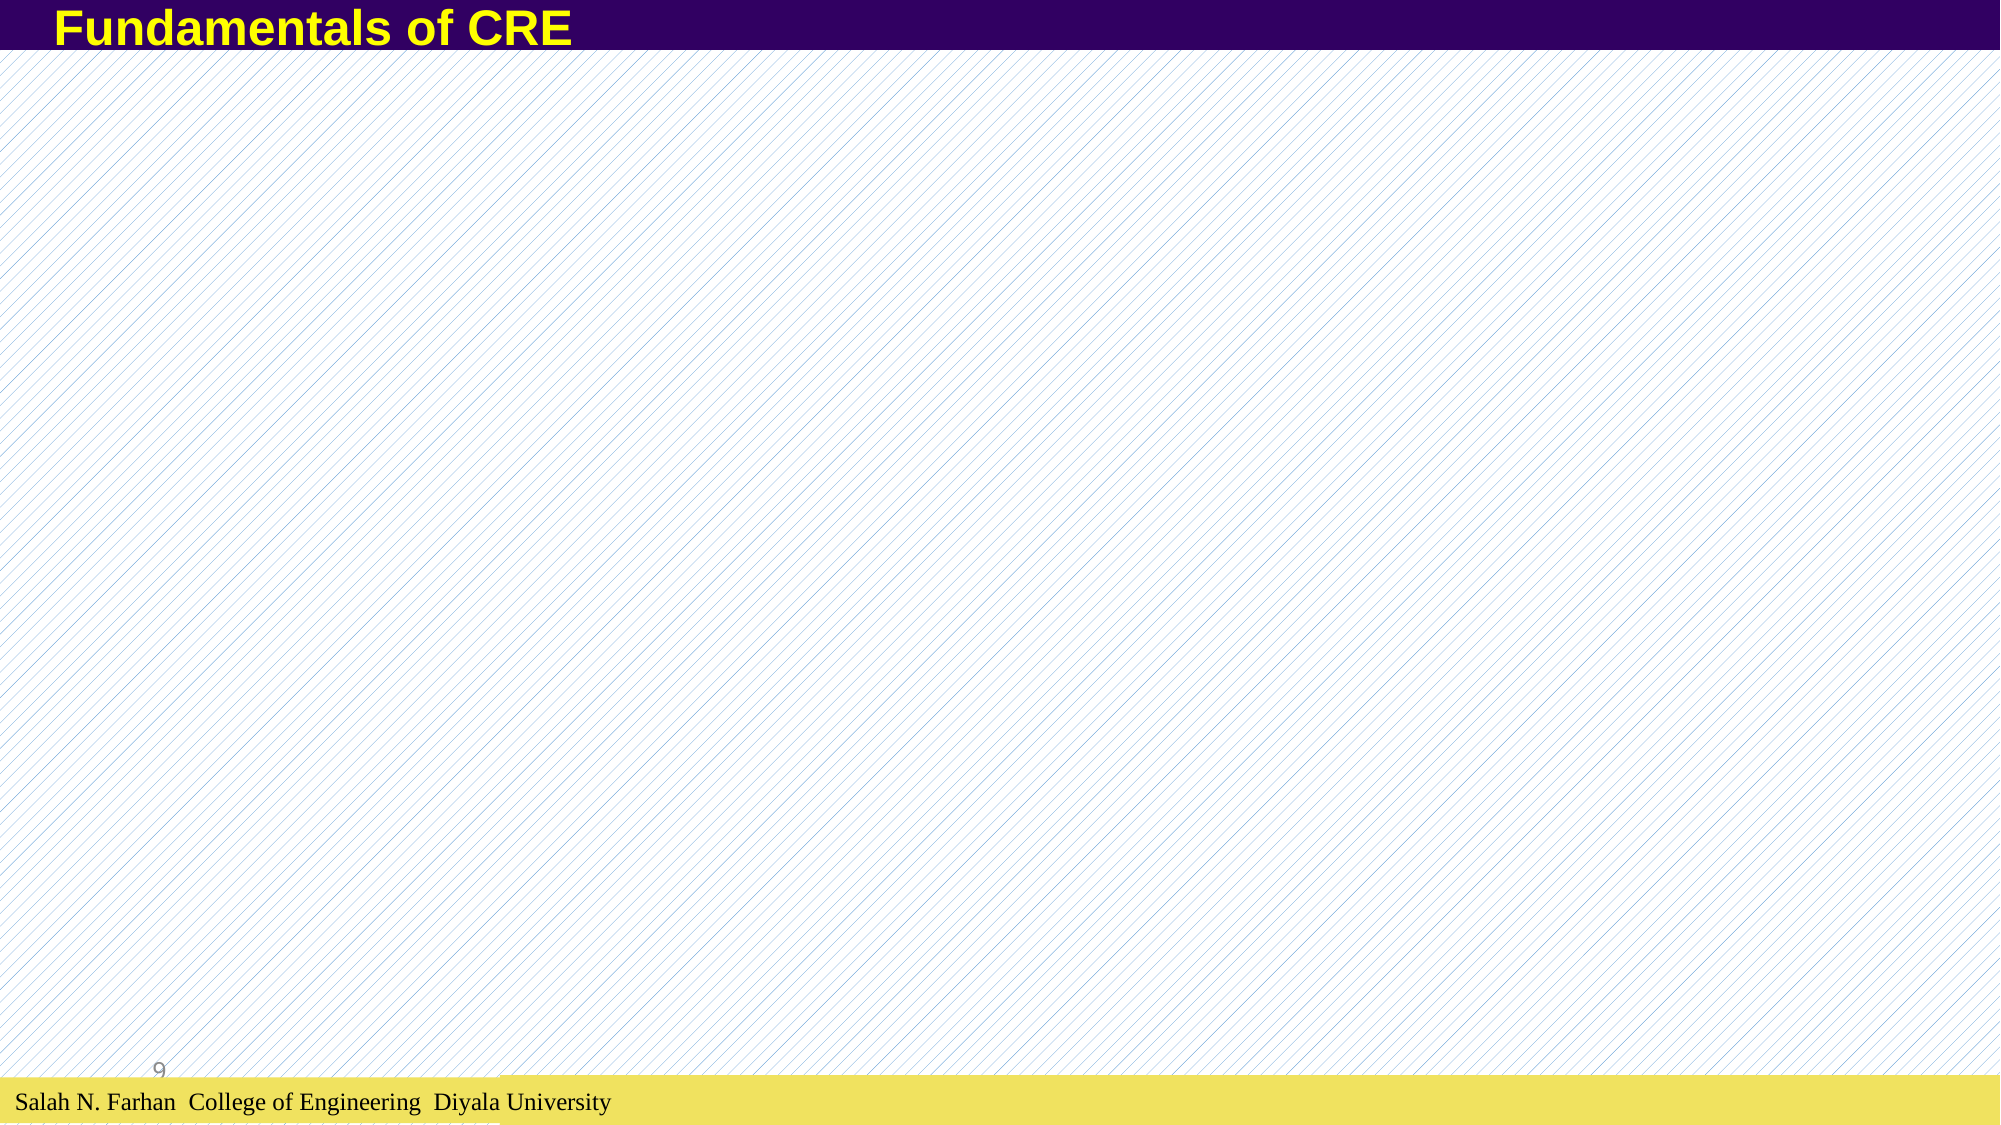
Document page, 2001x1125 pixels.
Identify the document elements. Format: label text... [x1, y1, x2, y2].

slide_number 9 [137, 1042, 588, 1075]
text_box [0, 1075, 2000, 1125]
text_box Fundamentals of CRE [0, 0, 2000, 50]
